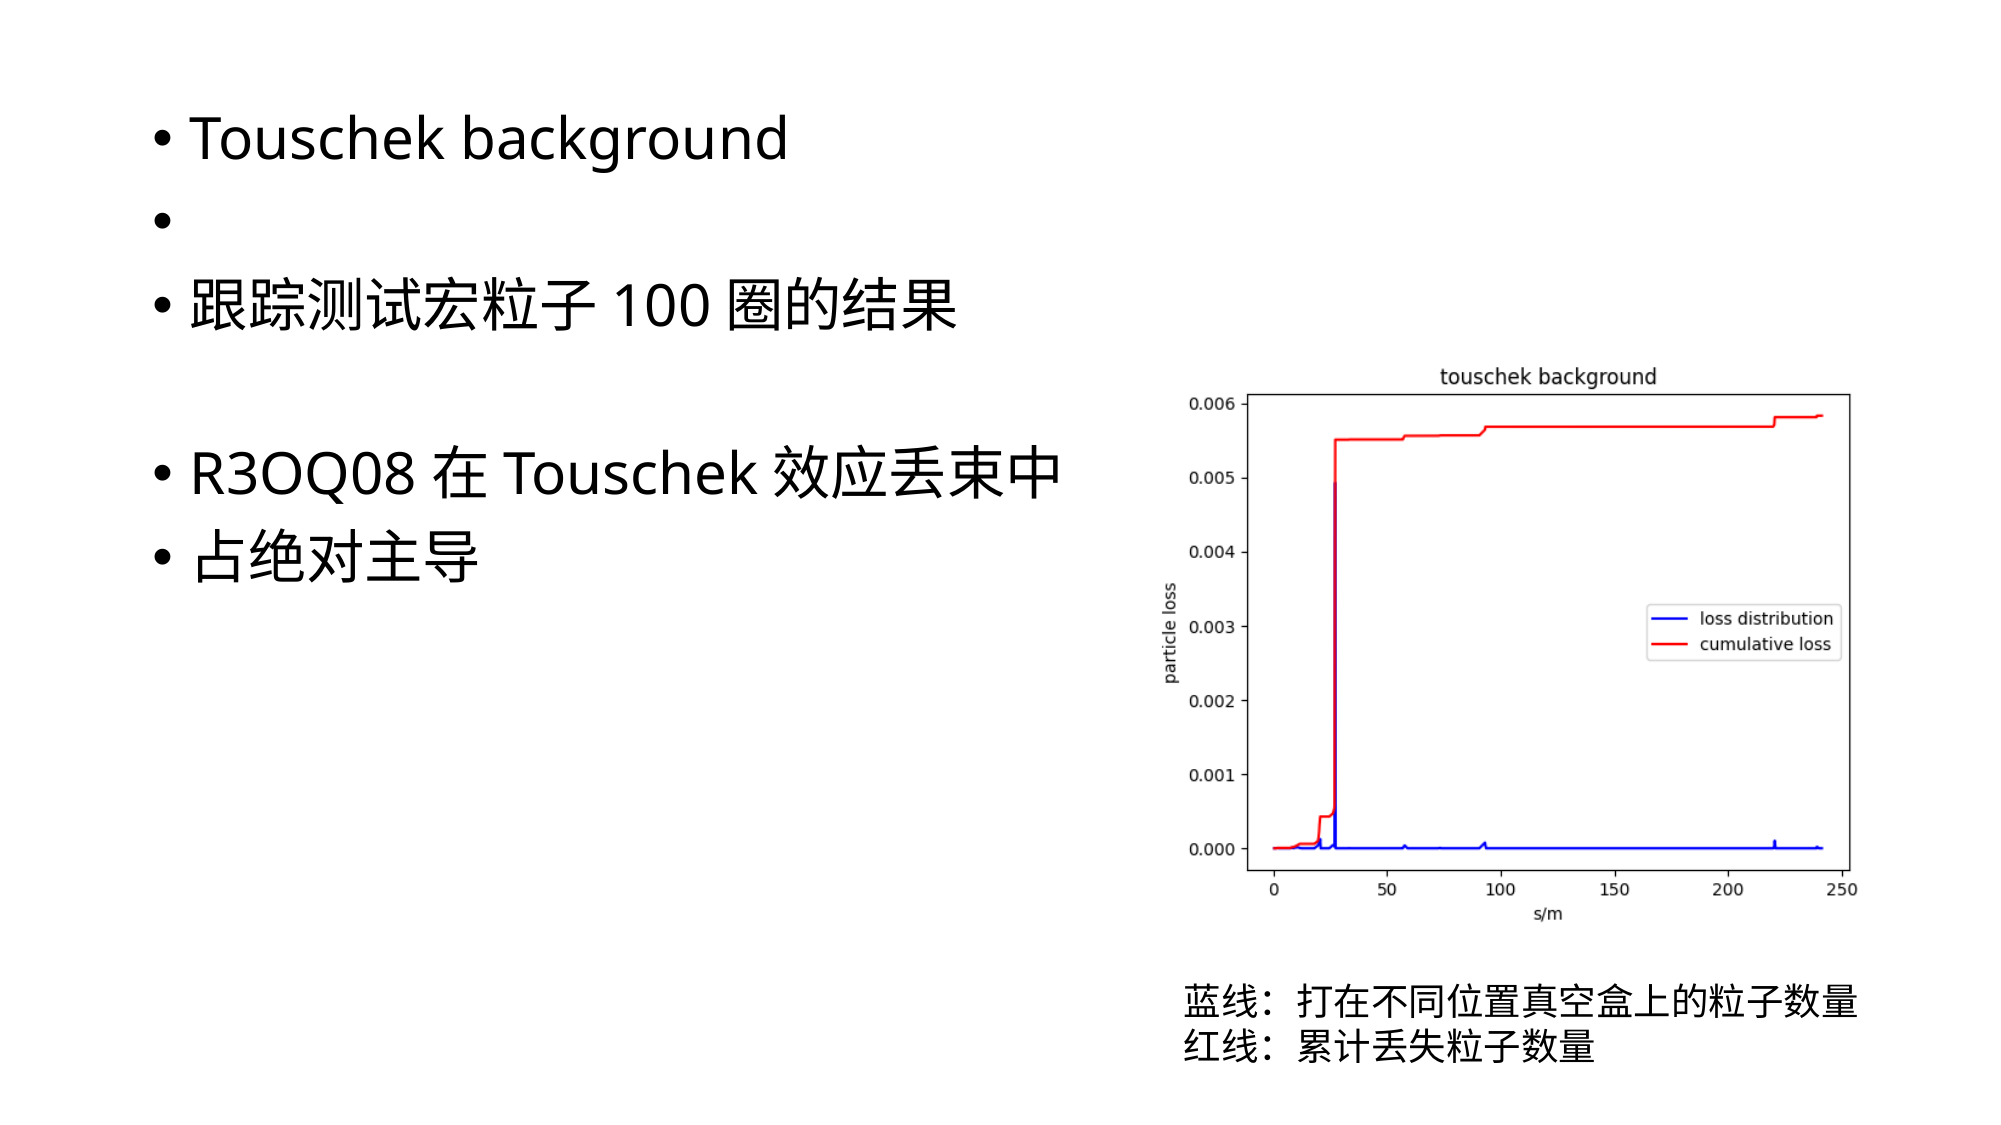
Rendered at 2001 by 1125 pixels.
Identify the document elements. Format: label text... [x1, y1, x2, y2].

text_box 蓝线：打在不同位置真空盒上的粒子数量 红线：累计丢失粒子数量 [1168, 970, 1909, 1076]
picture [1150, 320, 1927, 938]
list Touschek background 跟踪测试宏粒子100圈的结果 R3OQ08在Touschek效应丢束中 占绝对主导 [137, 101, 2000, 1014]
